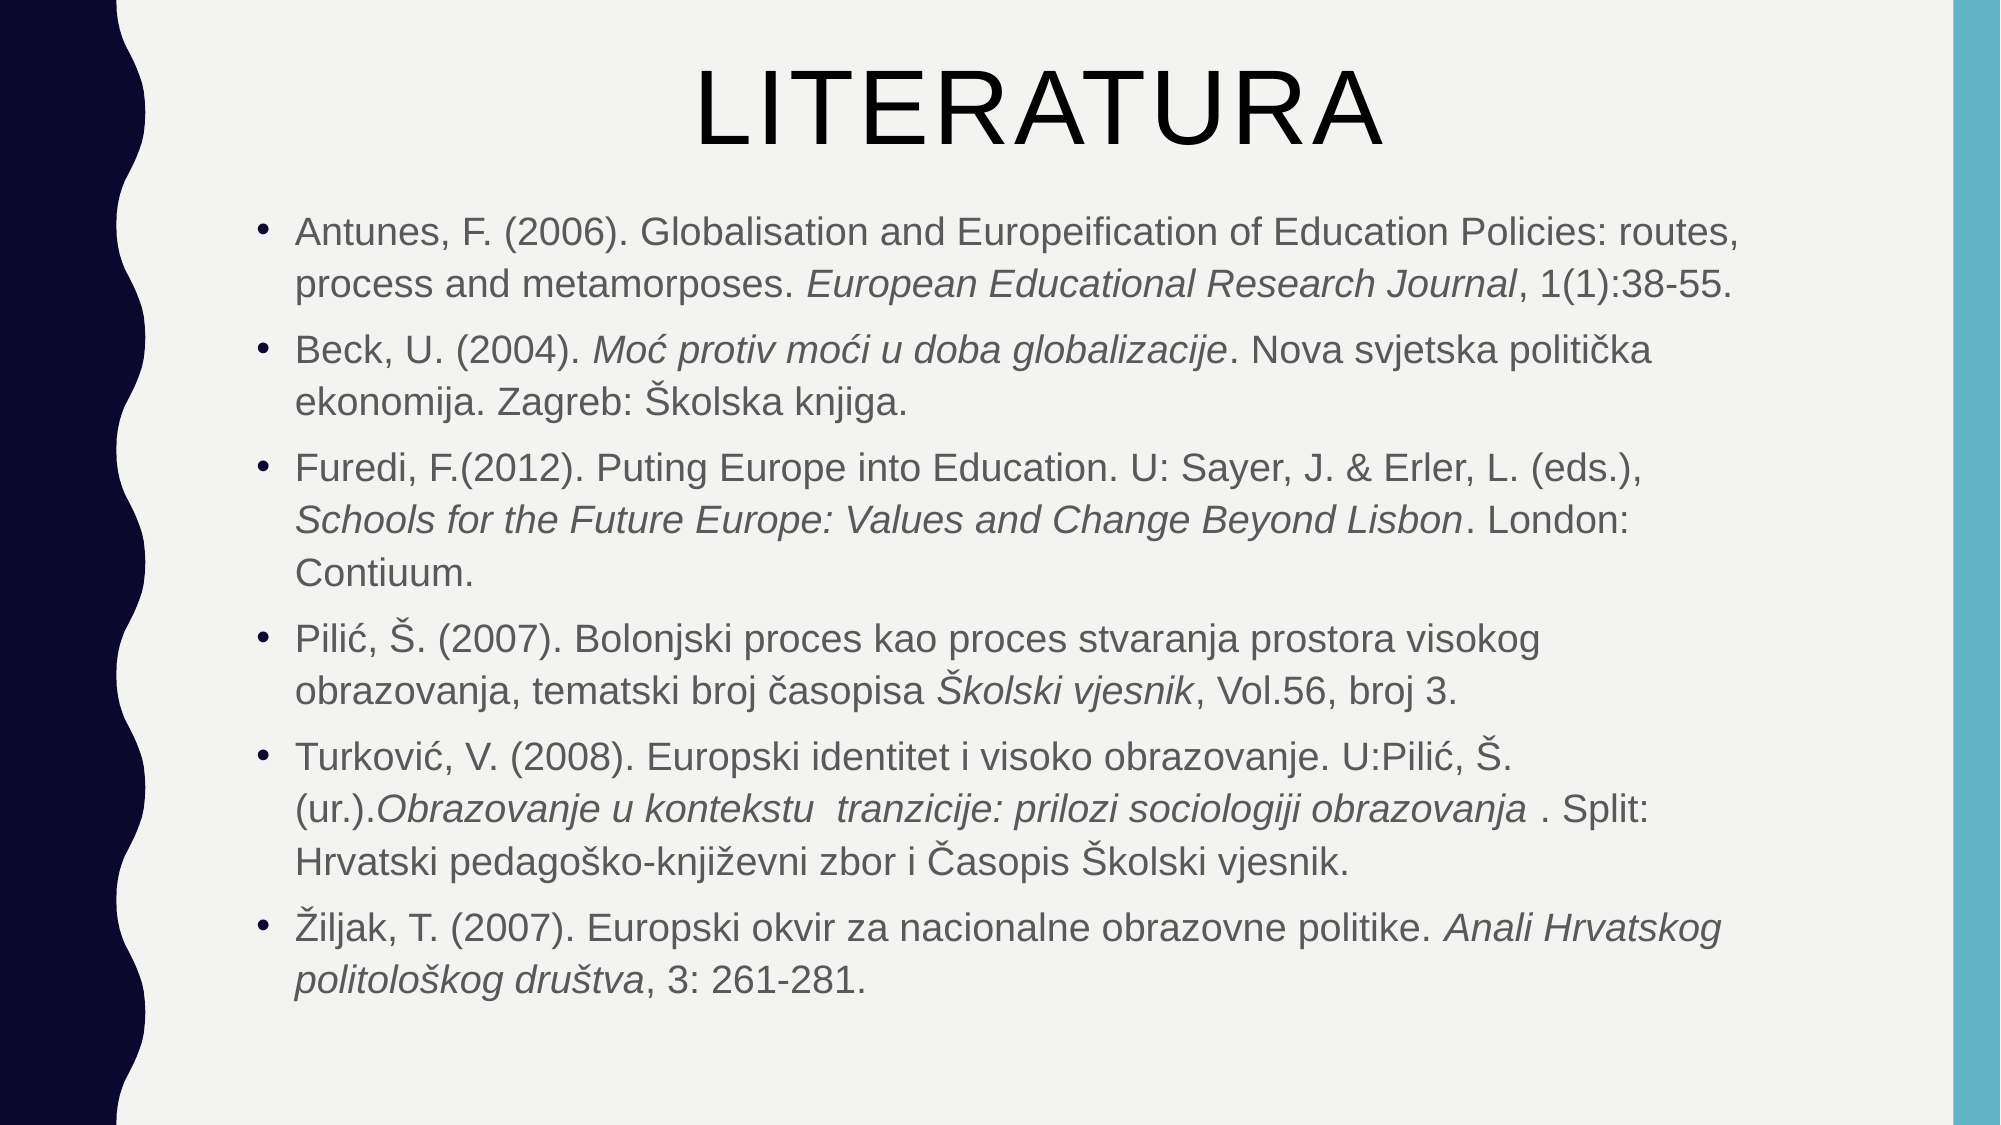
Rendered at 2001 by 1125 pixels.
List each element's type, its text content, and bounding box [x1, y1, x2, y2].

list Antunes, F. (2006). Globalisation and Europeification of Education Policies: routes, process and metamorposes. European Educational Research Journal, 1(1):38-55. Beck, U. (2004). Moć protiv moći u doba globalizacije. Nova svjetska politička ekonomija. Zagreb: Školska knjiga. Furedi, F.(2012). Puting Europe into Education. U: Sayer, J. & Erler, L. (eds.), Schools for the Future Europe: Values and Change Beyond Lisbon. London: Contiuum. Pilić, Š. (2007). Bolonjski proces kao proces stvaranja prostora visokog obrazovanja, tematski broj časopisa Školski vjesnik, Vol.56, broj 3. Turković, V. (2008). Europski identitet i visoko obrazovanje. U:Pilić, Š. (ur.).Obrazovanje u kontekstu tranzicije: prilozi sociologiji obrazovanja . Split: Hrvatski pedagoško-književni zbor i Časopis Školski vjesnik. Žiljak, T. (2007). Europski okvir za nacionalne obrazovne politike. Anali Hrvatskog politološkog društva, 3: 261-281. [241, 193, 1759, 1026]
title Literatura [402, 45, 1675, 176]
